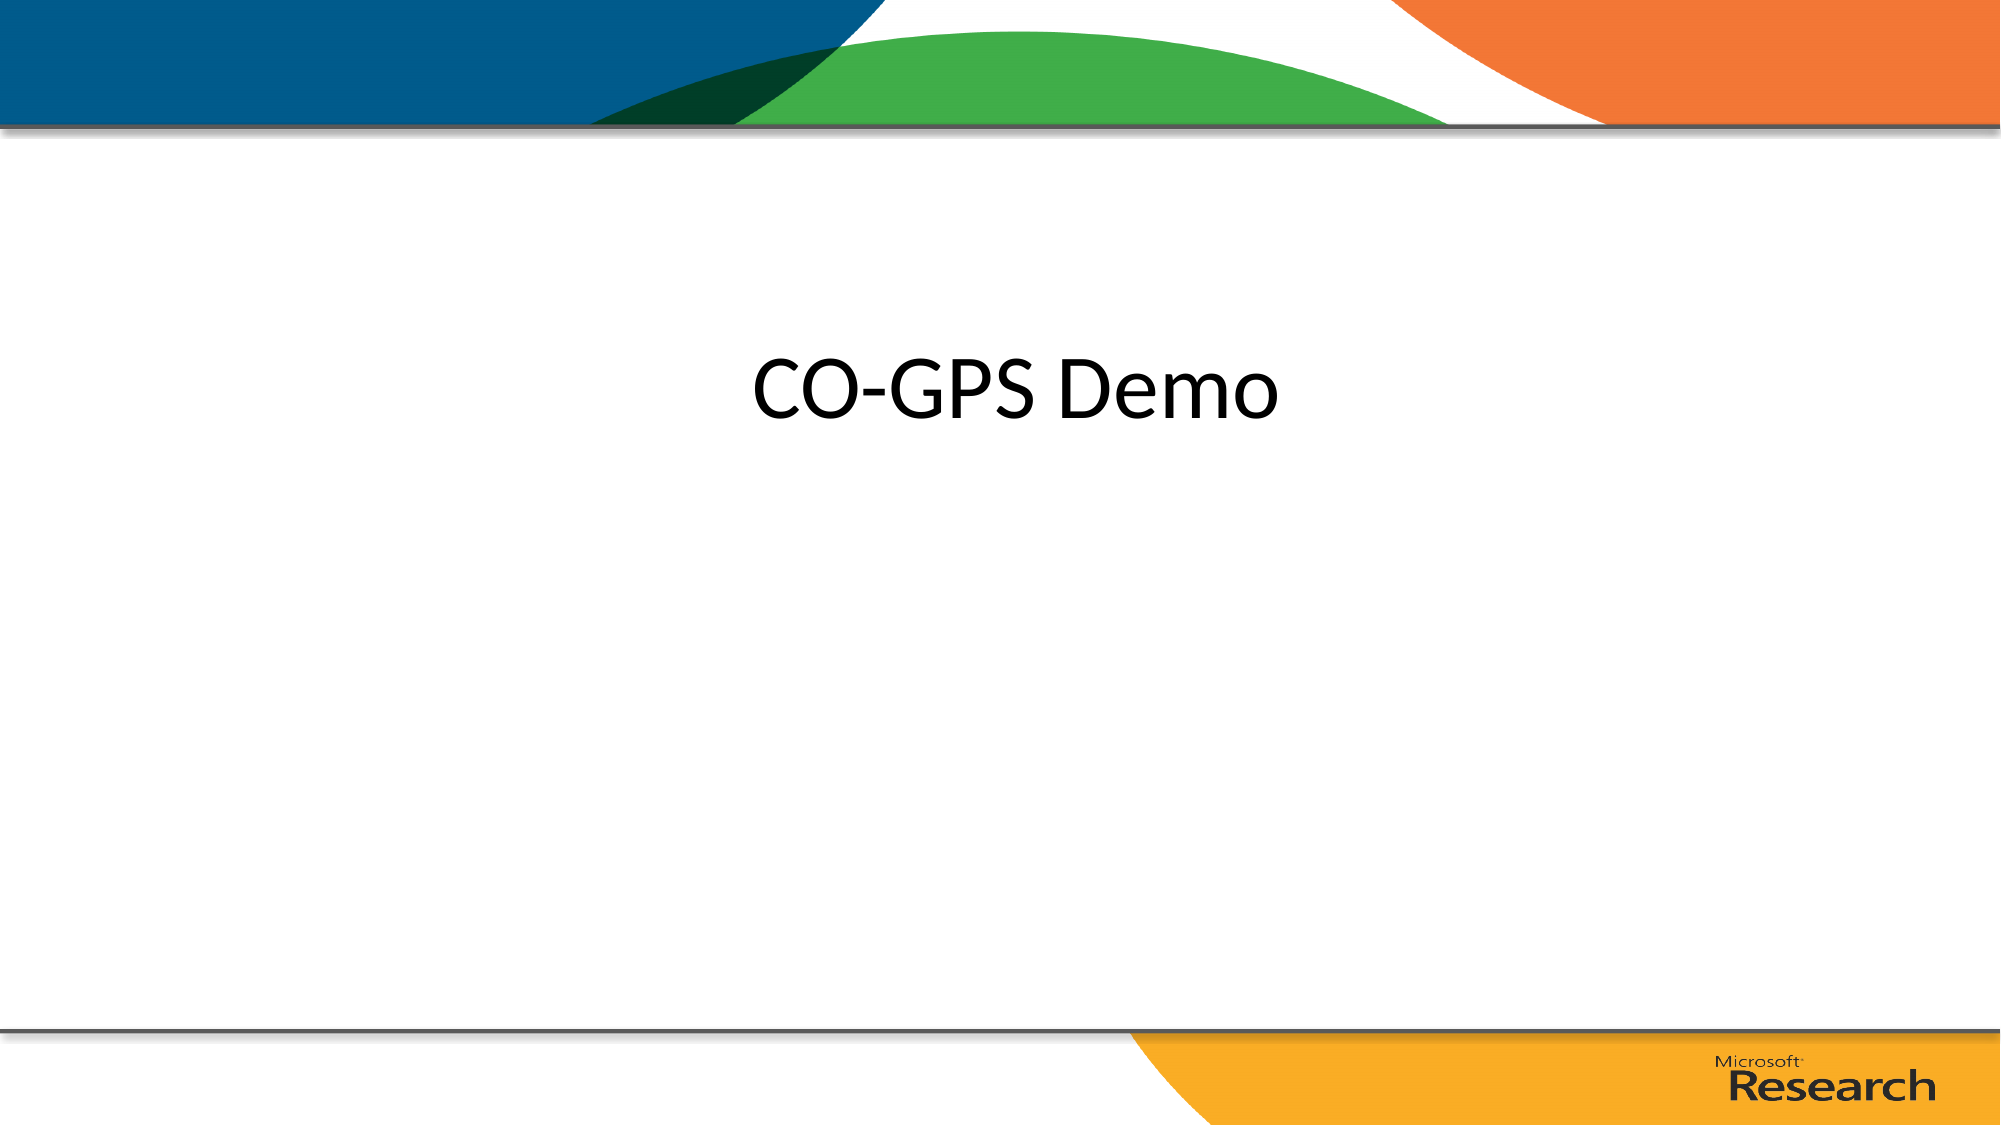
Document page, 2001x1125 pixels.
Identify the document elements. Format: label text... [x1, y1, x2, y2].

picture [0, 0, 2000, 124]
title CO-GPS Demo [116, 324, 1917, 513]
picture [1065, 1034, 2000, 1125]
